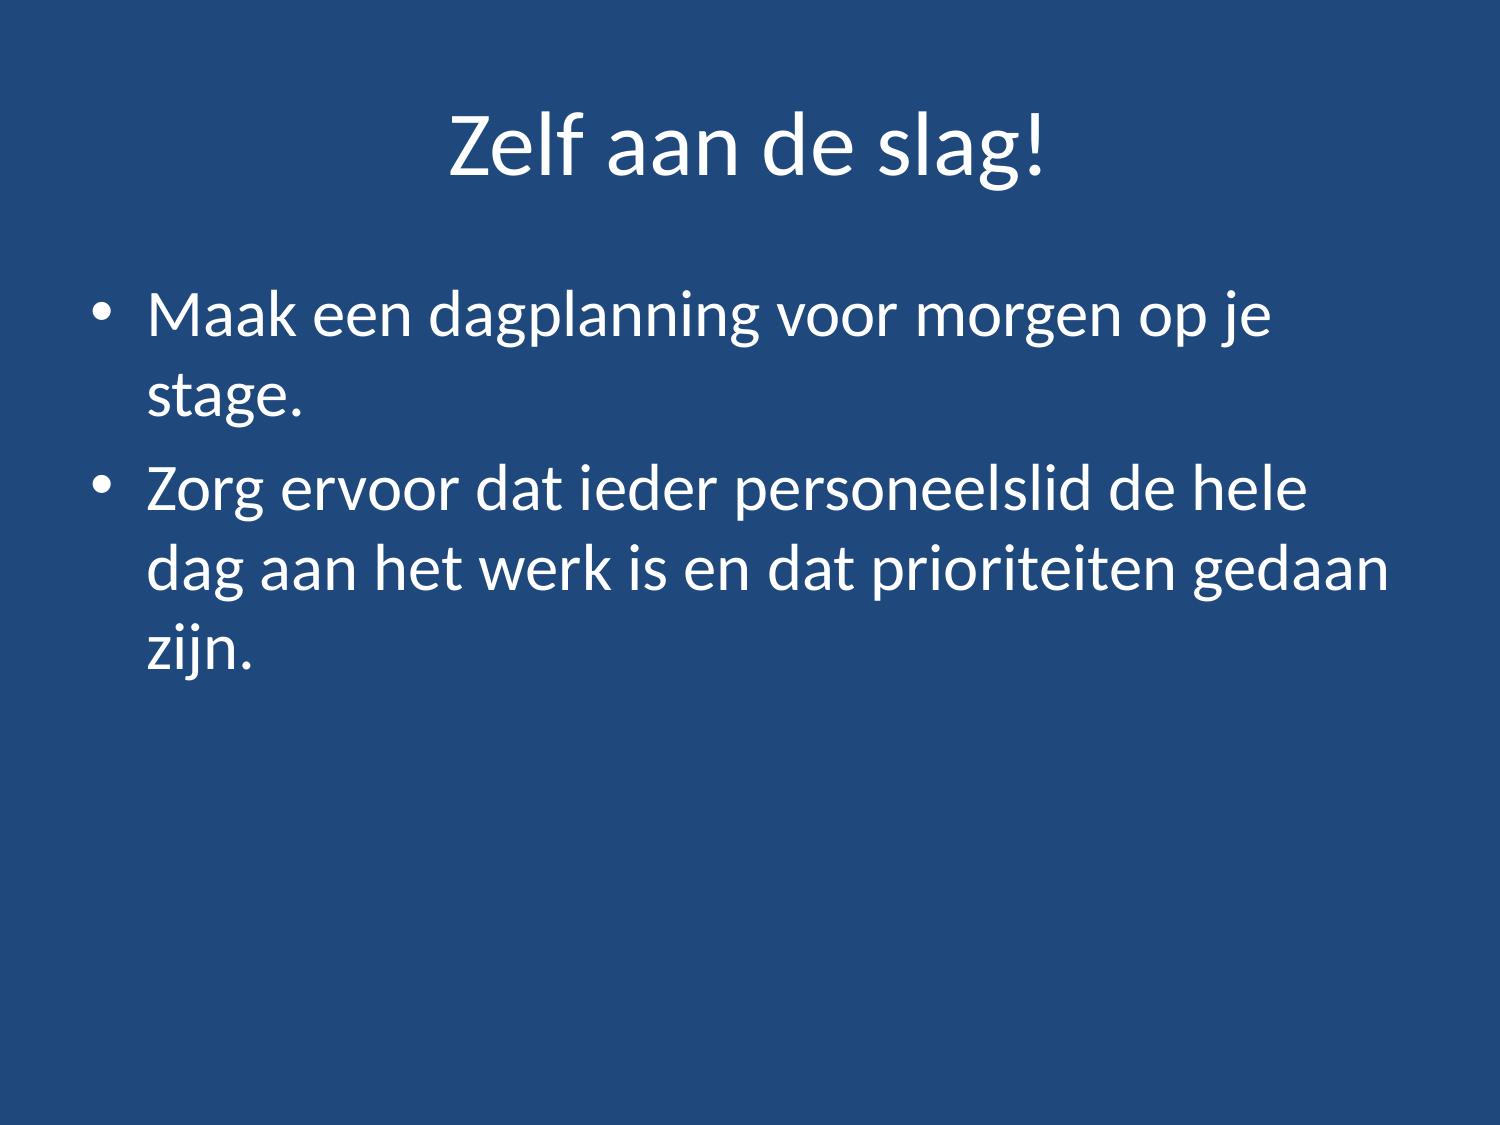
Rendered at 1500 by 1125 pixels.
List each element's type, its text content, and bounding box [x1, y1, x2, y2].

title Zelf aan de slag! [75, 45, 1425, 233]
list Maak een dagplanning voor morgen op je stage. Zorg ervoor dat ieder personeelslid de hele dag aan het werk is en dat prioriteiten gedaan zijn. [75, 262, 1425, 1005]
